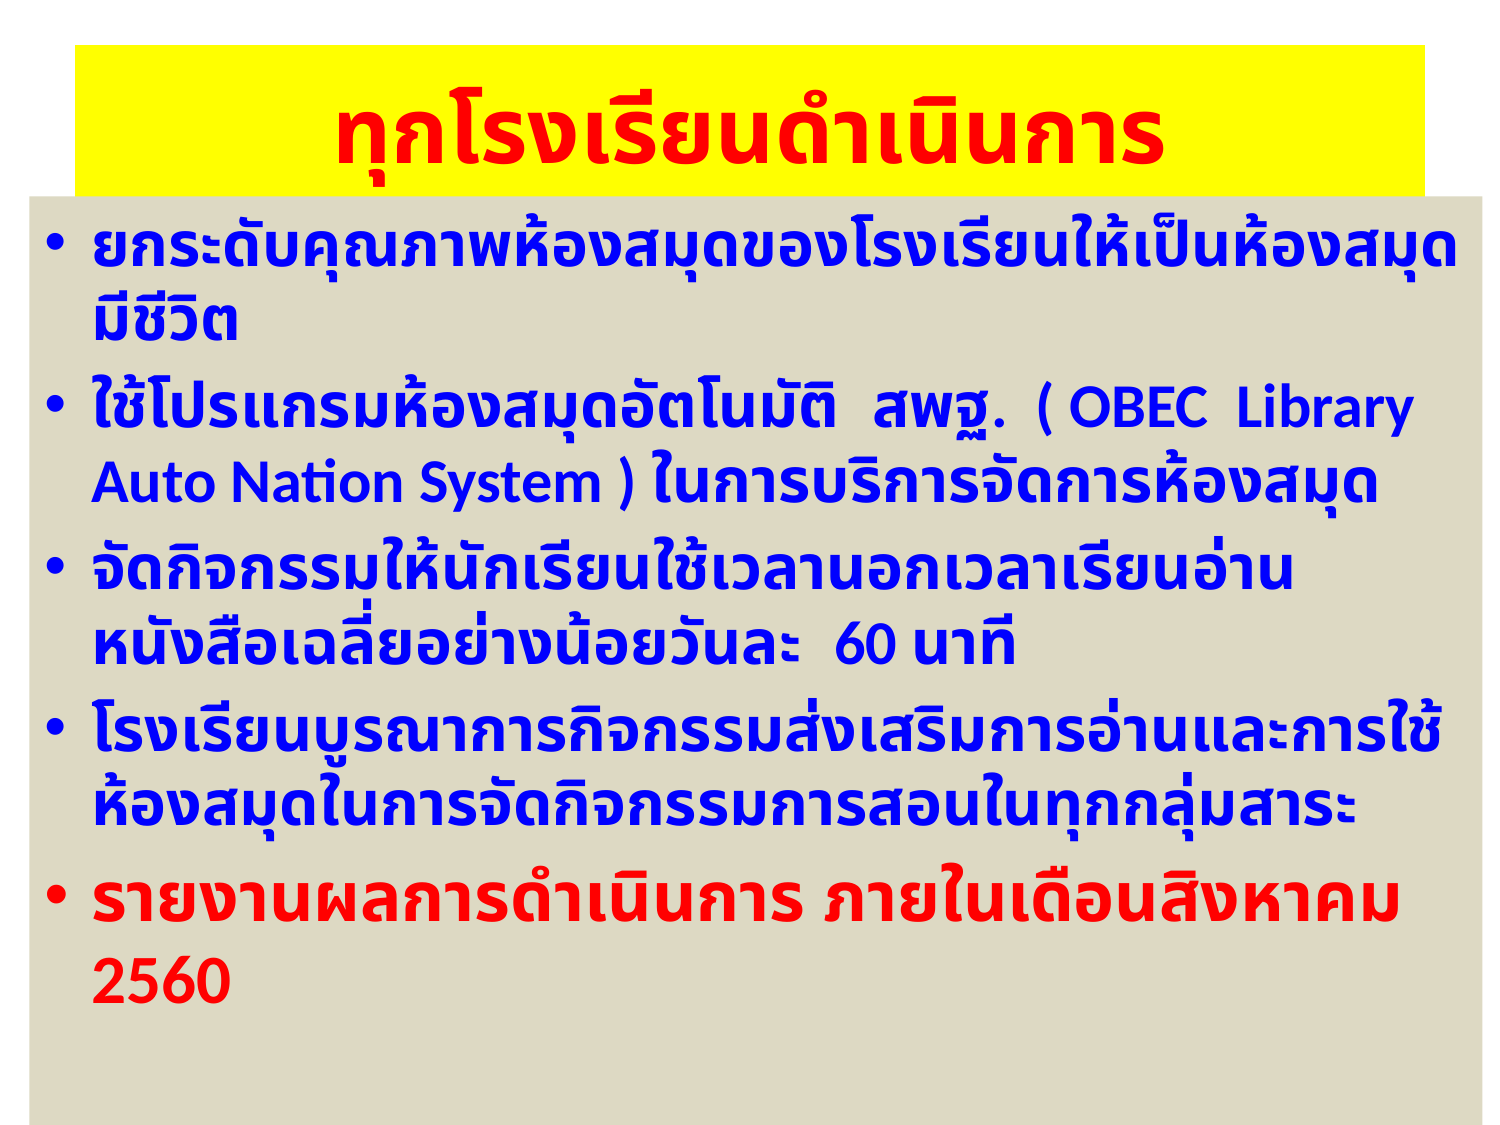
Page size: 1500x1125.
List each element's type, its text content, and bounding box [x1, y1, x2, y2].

title ทุกโรงเรียนดำเนินการ [75, 45, 1425, 196]
list ยกระดับคุณภาพห้องสมุดของโรงเรียนให้เป็นห้องสมุดมีชีวิต ใช้โปรแกรมห้องสมุดอัตโนมัติ สพฐ. ( OBEC Library Auto Nation System ) ในการบริการจัดการห้องสมุด จัดกิจกรรมให้นักเรียนใช้เวลานอกเวลาเรียนอ่านหนังสือเฉลี่ยอย่างน้อยวันละ 60 นาที โรงเรียนบูรณาการกิจกรรมส่งเสริมการอ่านและการใช้ห้องสมุดในการจัดกิจกรรมการสอนในทุกกลุ่มสาระ รายงานผลการดำเนินการ ภายในเดือนสิงหาคม 2560 [29, 196, 1483, 1125]
